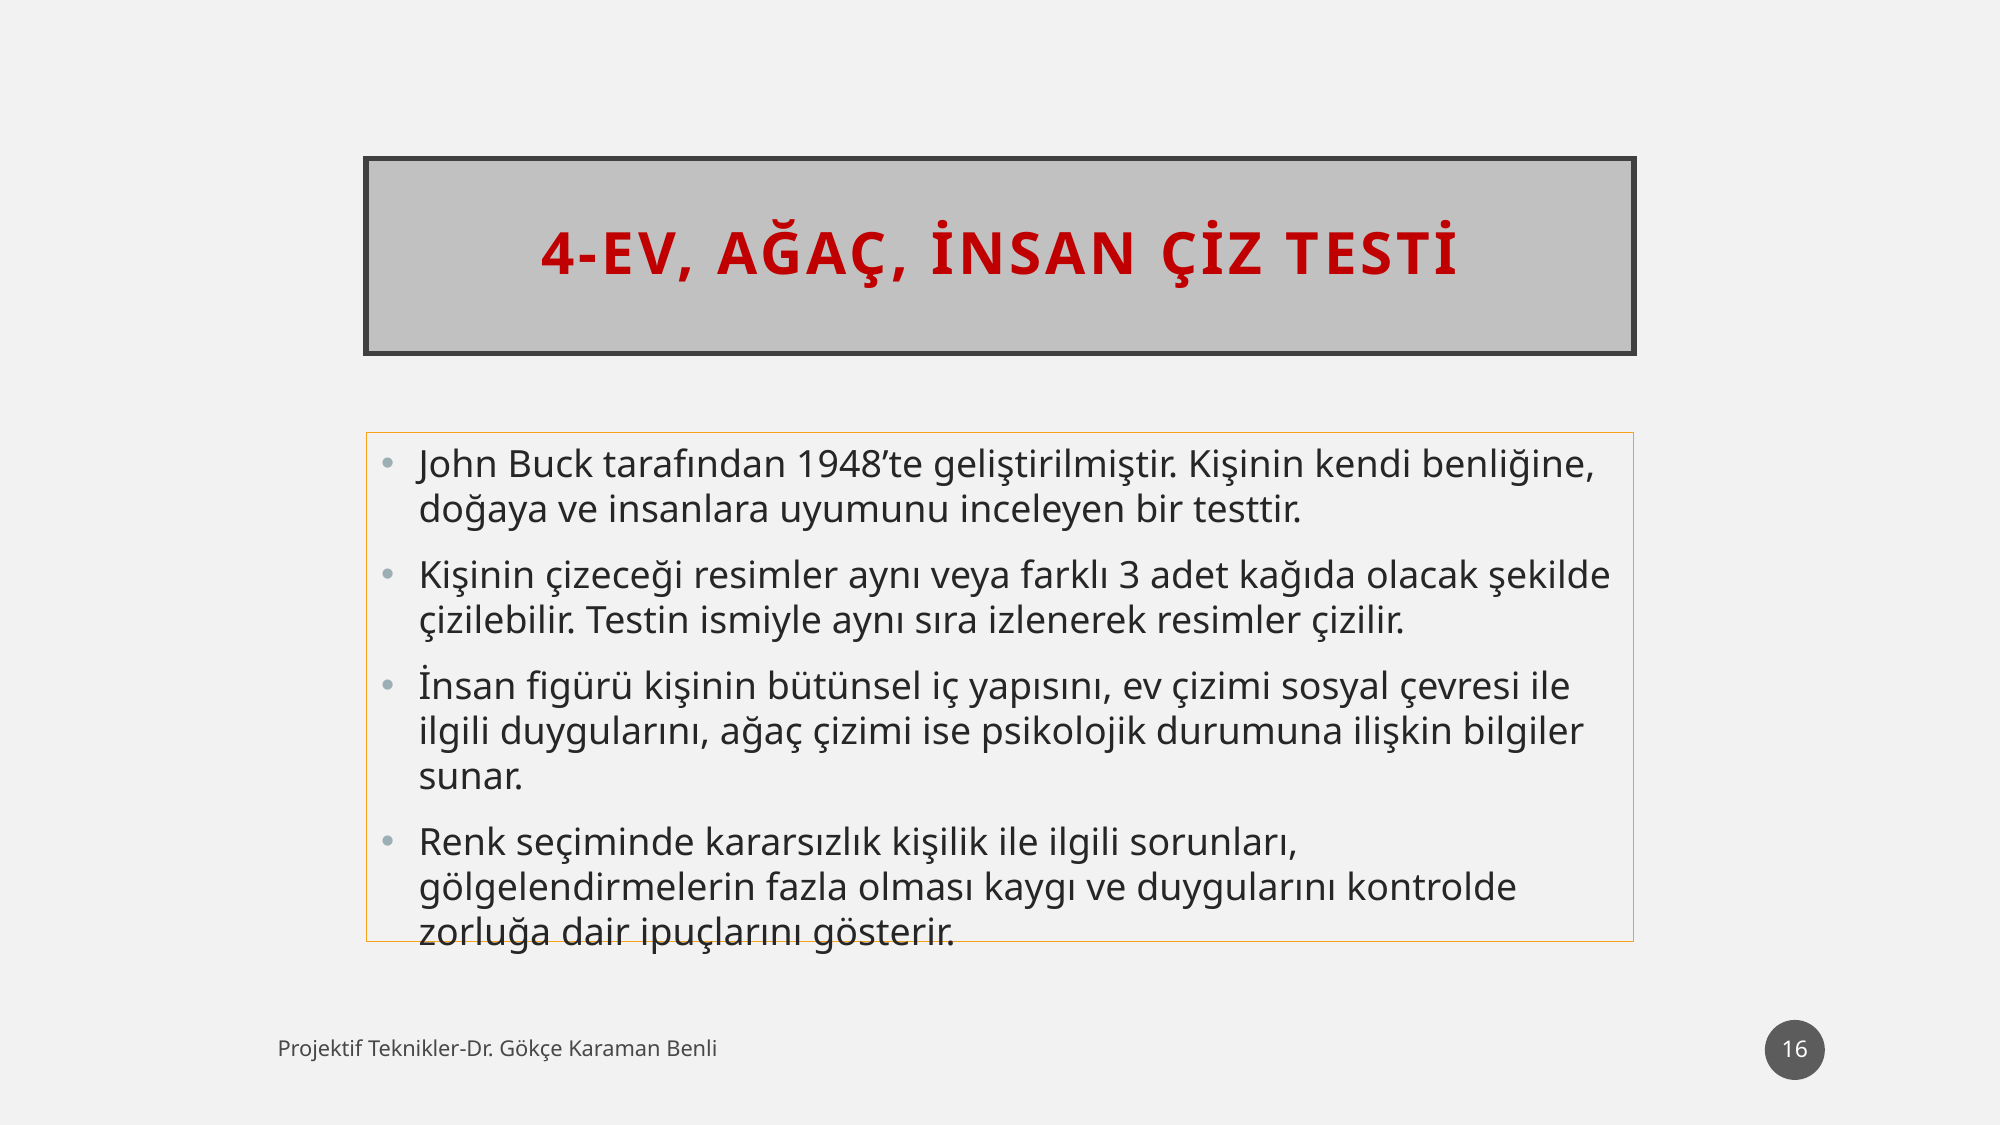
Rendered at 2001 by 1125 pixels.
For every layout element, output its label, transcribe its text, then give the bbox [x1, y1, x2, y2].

list John Buck tarafından 1948’te geliştirilmiştir. Kişinin kendi benliğine, doğaya ve insanlara uyumunu inceleyen bir testtir. Kişinin çizeceği resimler aynı veya farklı 3 adet kağıda olacak şekilde çizilebilir. Testin ismiyle aynı sıra izlenerek resimler çizilir. İnsan figürü kişinin bütünsel iç yapısını, ev çizimi sosyal çevresi ile ilgili duygularını, ağaç çizimi ise psikolojik durumuna ilişkin bilgiler sunar. Renk seçiminde kararsızlık kişilik ile ilgili sorunları, gölgelendirmelerin fazla olması kaygı ve duygularını kontrolde zorluğa dair ipuçlarını gösterir. [366, 432, 1634, 942]
title 4-Ev, ağaç, insan çiz testi [363, 156, 1637, 356]
footer Projektif Teknikler-Dr. Gökçe Karaman Benli [262, 1023, 1231, 1076]
slide_number 16 [1764, 1019, 1825, 1080]
